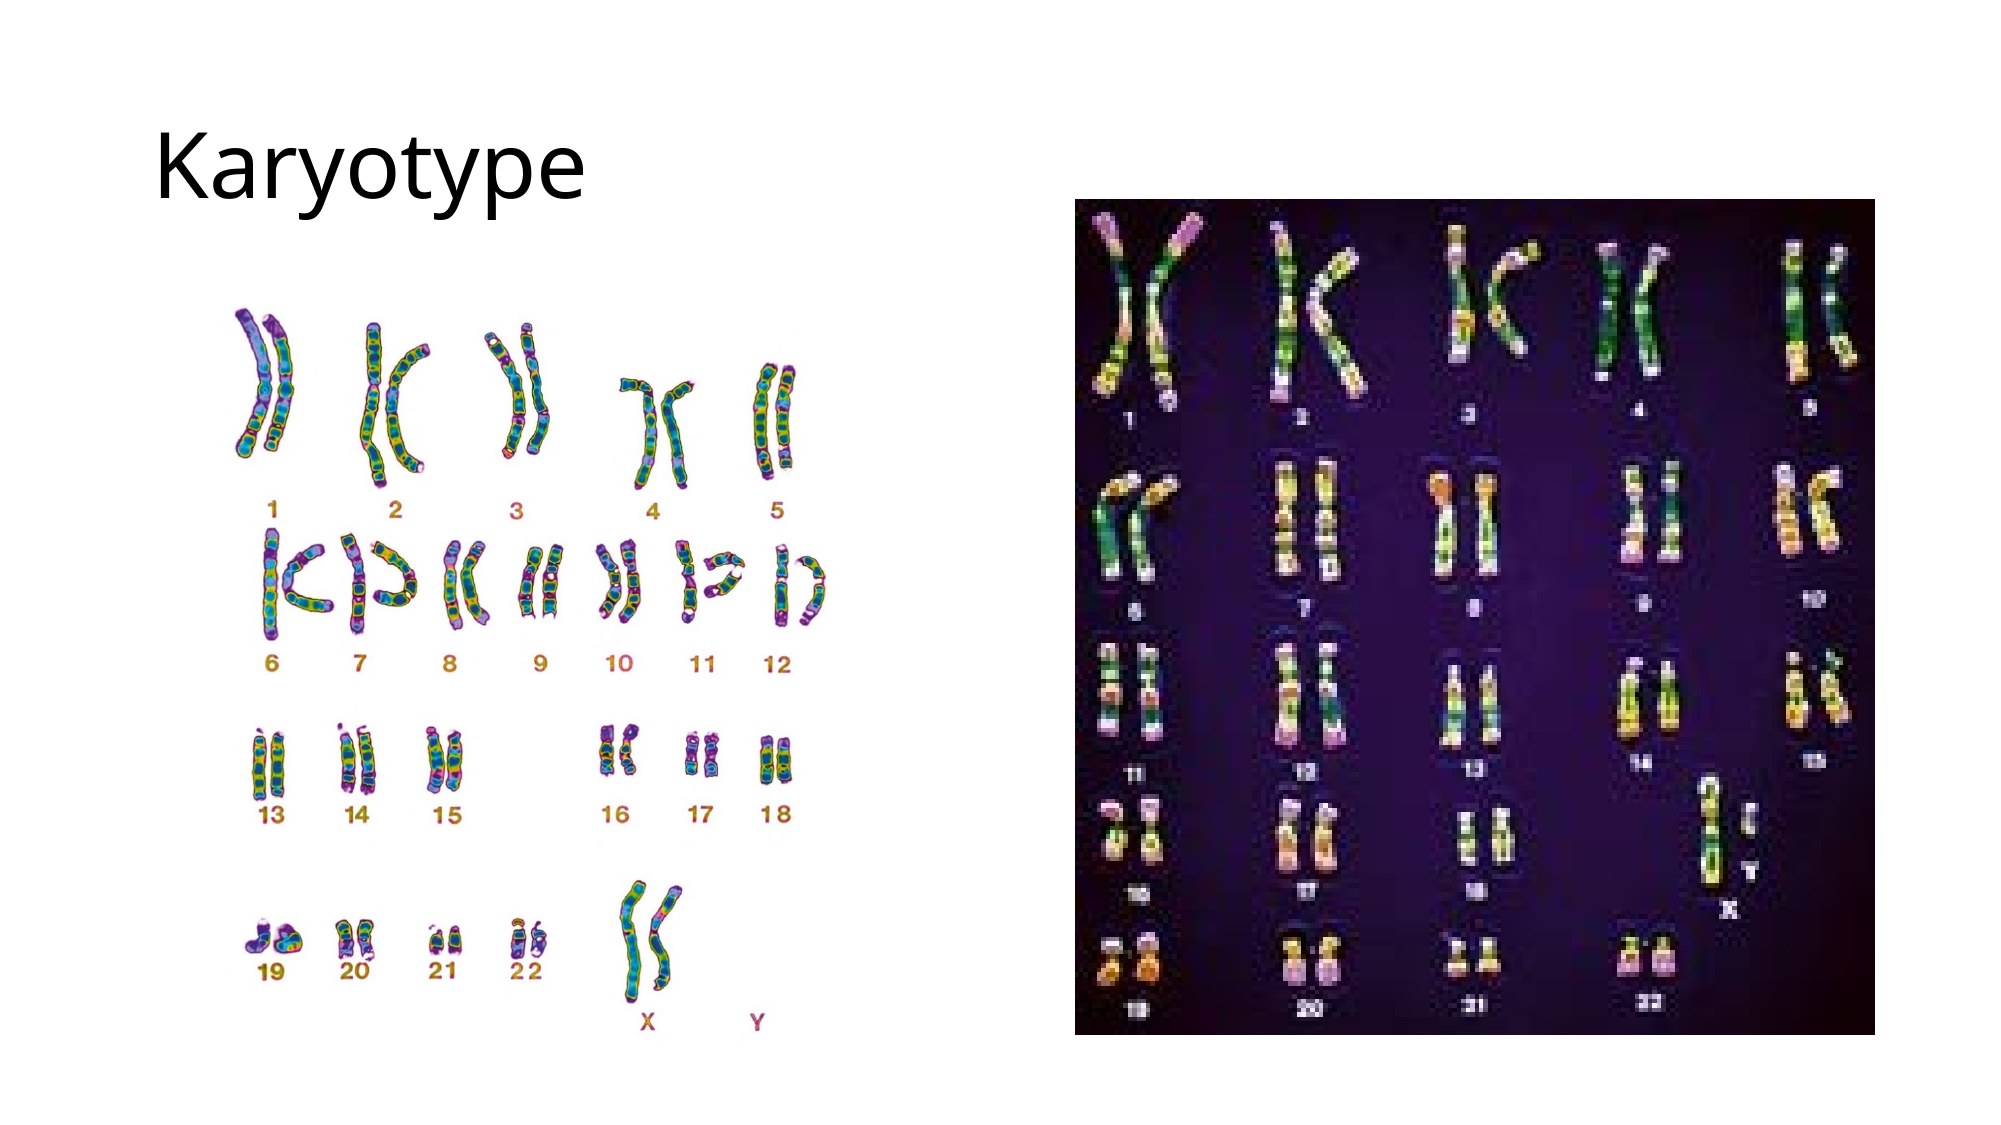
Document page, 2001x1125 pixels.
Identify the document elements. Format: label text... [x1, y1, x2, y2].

title Karyotype [137, 59, 1863, 278]
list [199, 260, 865, 1051]
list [1075, 199, 1875, 1035]
